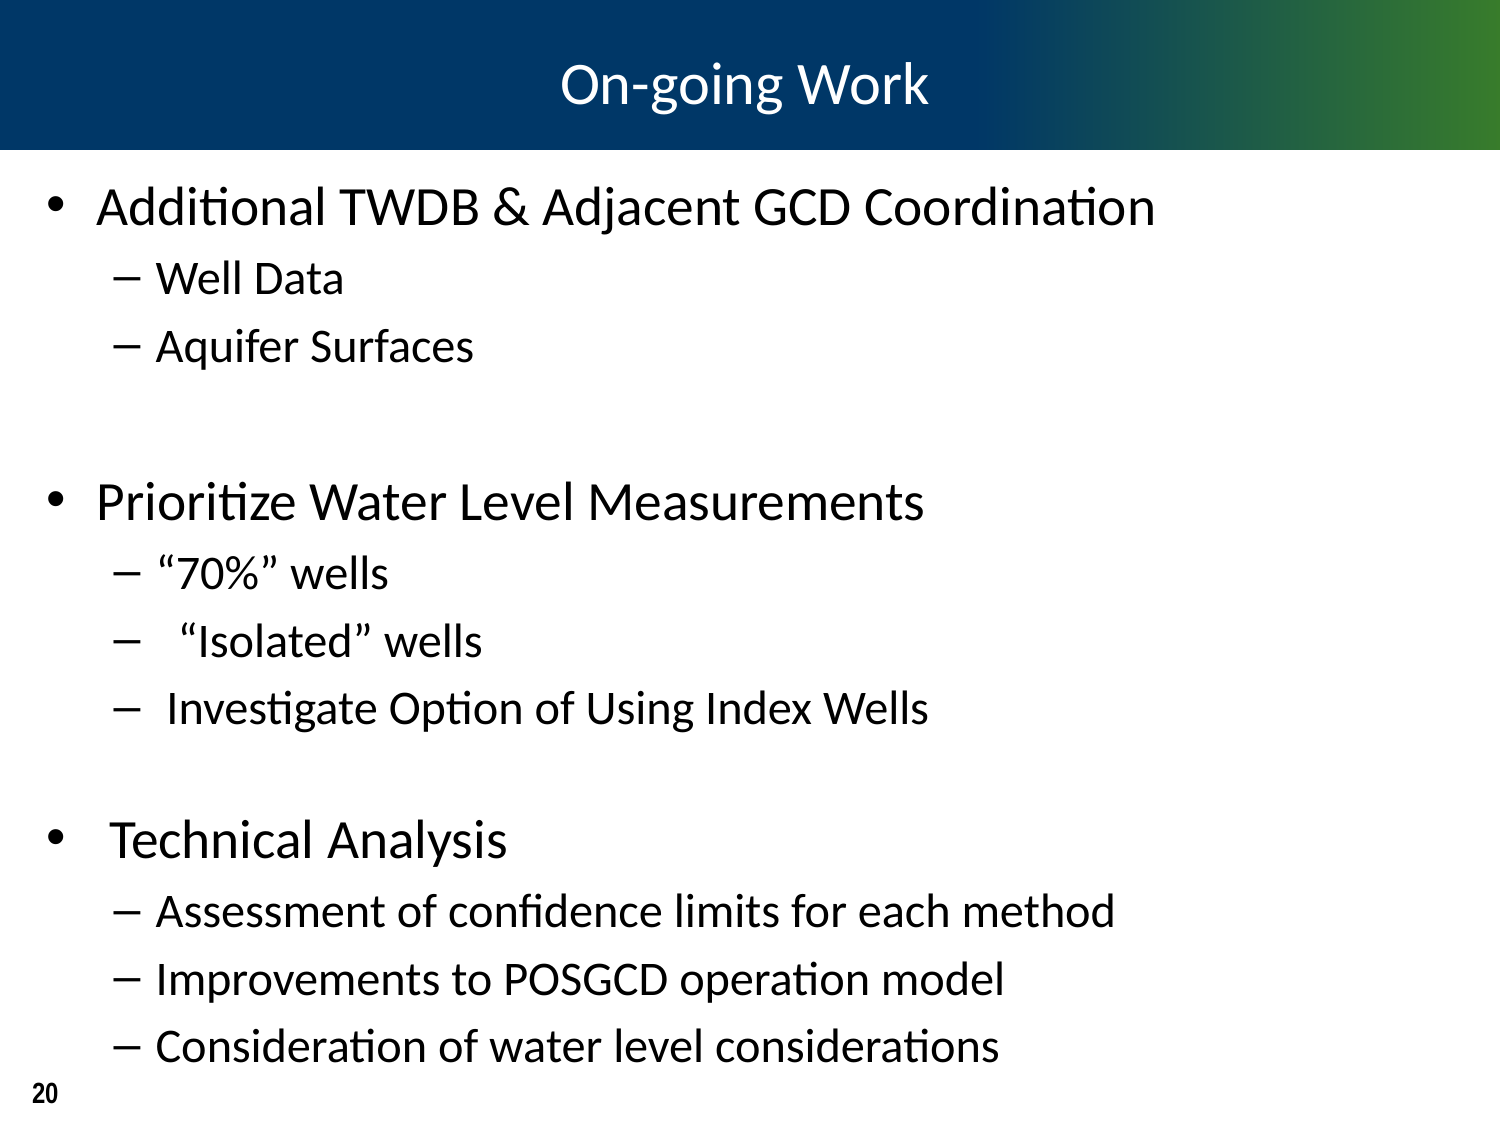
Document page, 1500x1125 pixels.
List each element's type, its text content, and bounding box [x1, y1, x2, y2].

list Additional TWDB & Adjacent GCD Coordination Well Data Aquifer Surfaces Prioritize Water Level Measurements “70%” wells “Isolated” wells Investigate Option of Using Index Wells Technical Analysis Assessment of confidence limits for each method Improvements to POSGCD operation model Consideration of water level considerations [31, 162, 1469, 1088]
title On-going Work [8, 24, 1495, 137]
